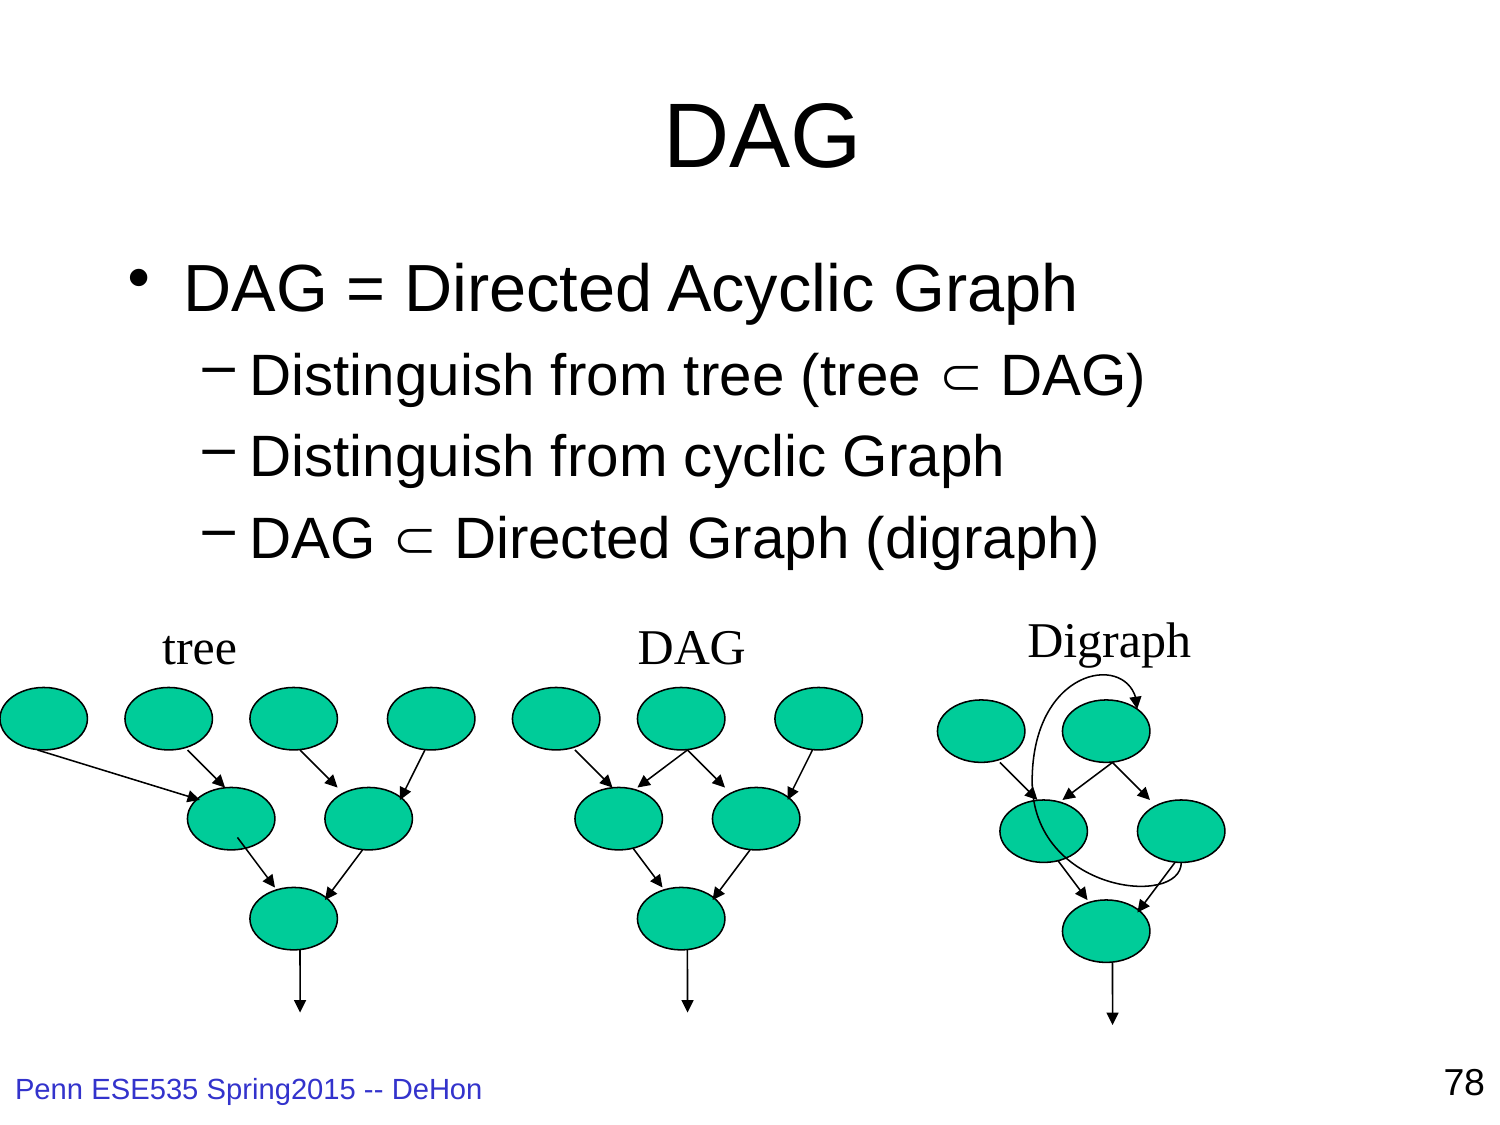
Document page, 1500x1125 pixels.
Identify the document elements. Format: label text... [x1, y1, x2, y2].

text_box [1137, 816, 1225, 863]
text_box Digraph [1012, 599, 1207, 675]
text_box [1062, 699, 1150, 762]
text_box [1062, 787, 1077, 800]
text_box tree [147, 606, 253, 682]
text_box [1062, 899, 1150, 963]
slide_number Penn ESE535 Spring2015 -- DeHon [0, 1062, 576, 1125]
slide_number 78 [1187, 1049, 1500, 1125]
text_box [999, 762, 1033, 799]
text_box [999, 800, 1066, 863]
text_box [1082, 763, 1237, 809]
text_box DAG [622, 606, 761, 682]
text_box [1036, 799, 1088, 857]
text_box [1106, 962, 1119, 1025]
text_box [0, 687, 476, 1013]
text_box [1137, 885, 1159, 913]
list DAG = Directed Acyclic Graph Distinguish from tree (tree  DAG) Distinguish from cyclic Graph DAG  Directed Graph (digraph) [112, 237, 1388, 913]
text_box [937, 699, 1025, 763]
title DAG [124, 37, 1401, 226]
text_box [1058, 861, 1088, 901]
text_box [512, 687, 863, 1013]
